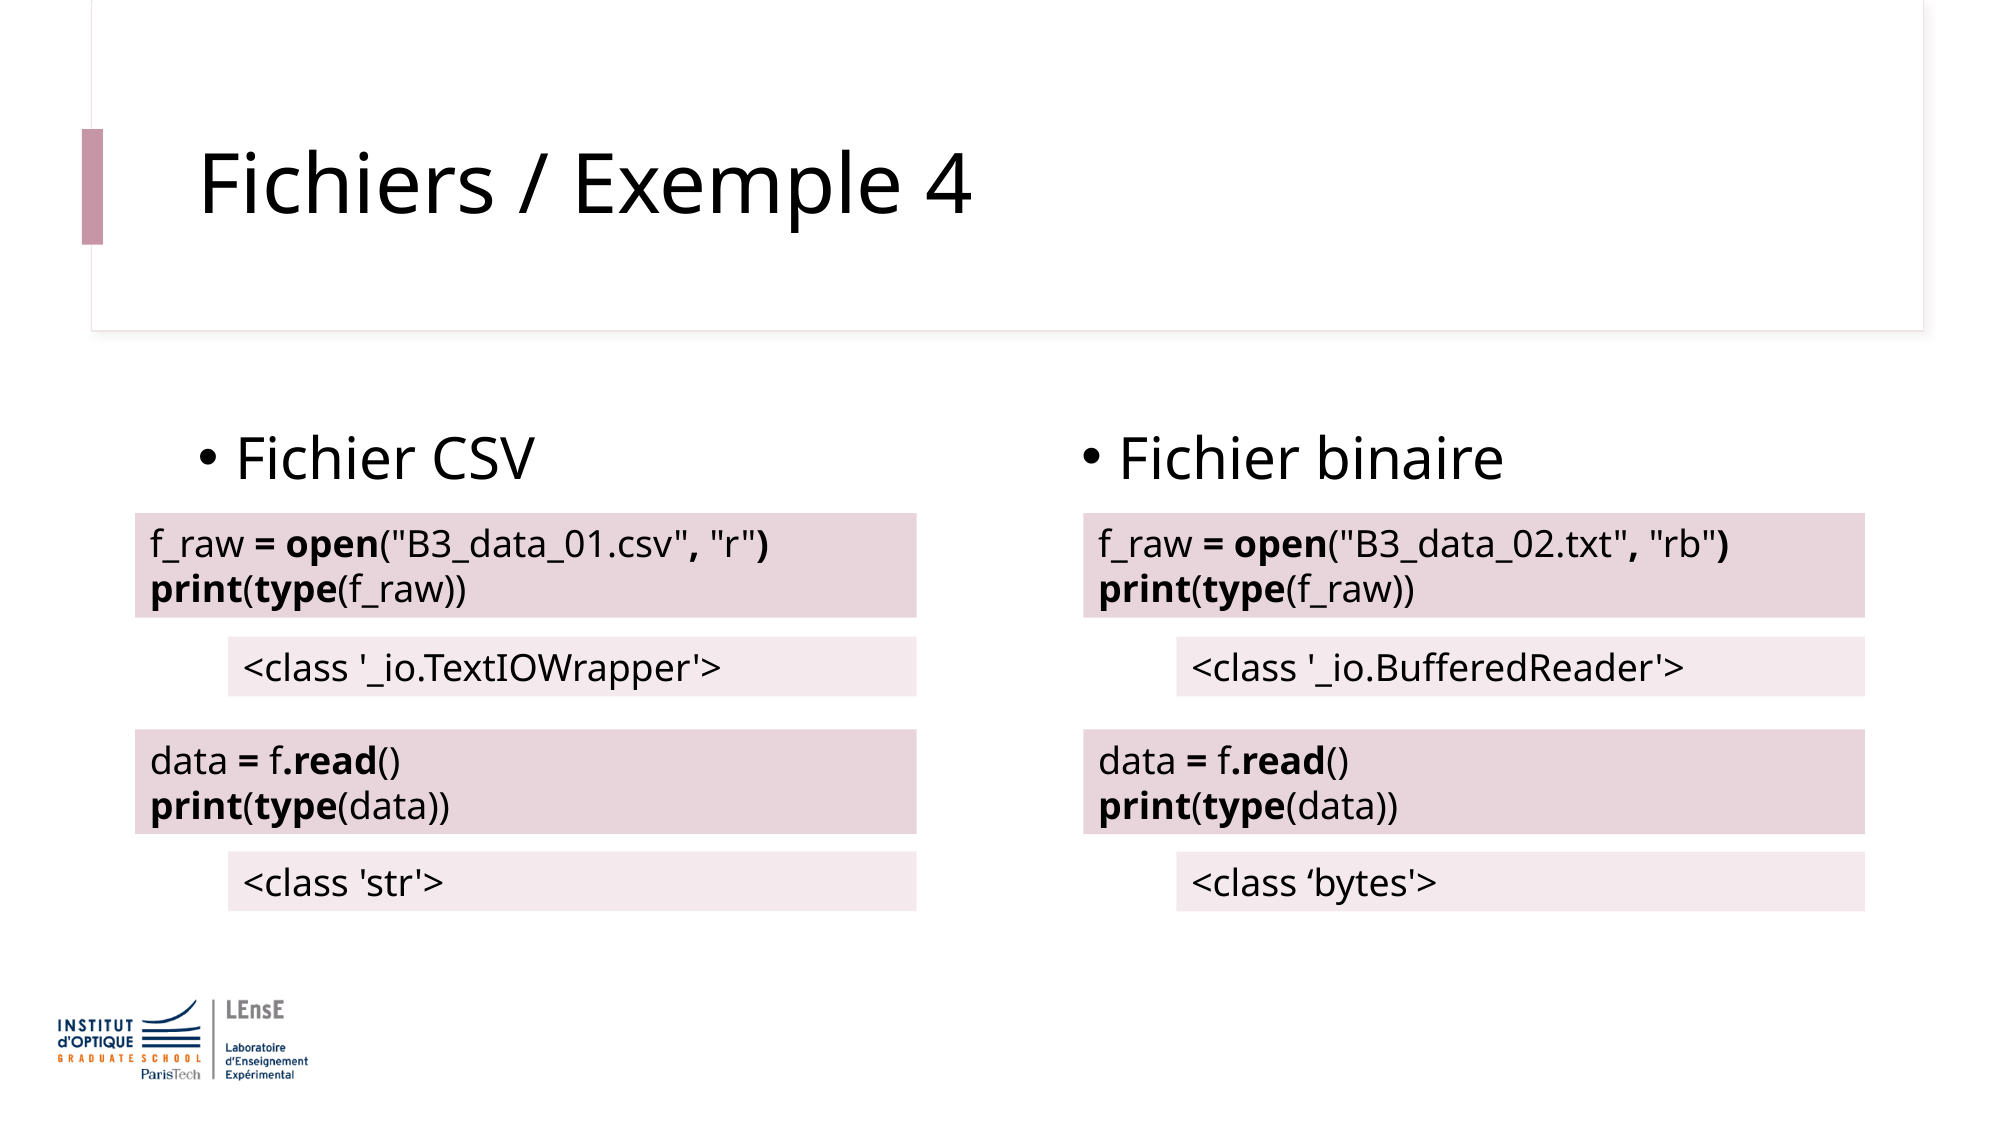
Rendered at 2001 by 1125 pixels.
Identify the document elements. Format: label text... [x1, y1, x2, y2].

text_box f_raw = open("B3_data_02.txt", "rb") print(type(f_raw)) [1083, 513, 1865, 618]
text_box <class '_io.TextIOWrapper'> [228, 636, 917, 697]
list Fichier CSV [183, 406, 993, 1013]
text_box Fichier binaire [1066, 406, 1877, 1013]
text_box <class ‘bytes'> [1176, 851, 1865, 912]
text_box <class 'str'> [228, 851, 917, 912]
text_box f_raw = open("B3_data_01.csv", "r") print(type(f_raw)) [135, 513, 917, 618]
title Fichiers / Exemple 4 [183, 90, 1851, 284]
text_box <class '_io.BufferedReader'> [1176, 636, 1865, 697]
text_box data = f.read() print(type(data)) [1083, 729, 1865, 835]
picture [33, 973, 333, 1097]
text_box data = f.read() print(type(data)) [135, 729, 917, 834]
